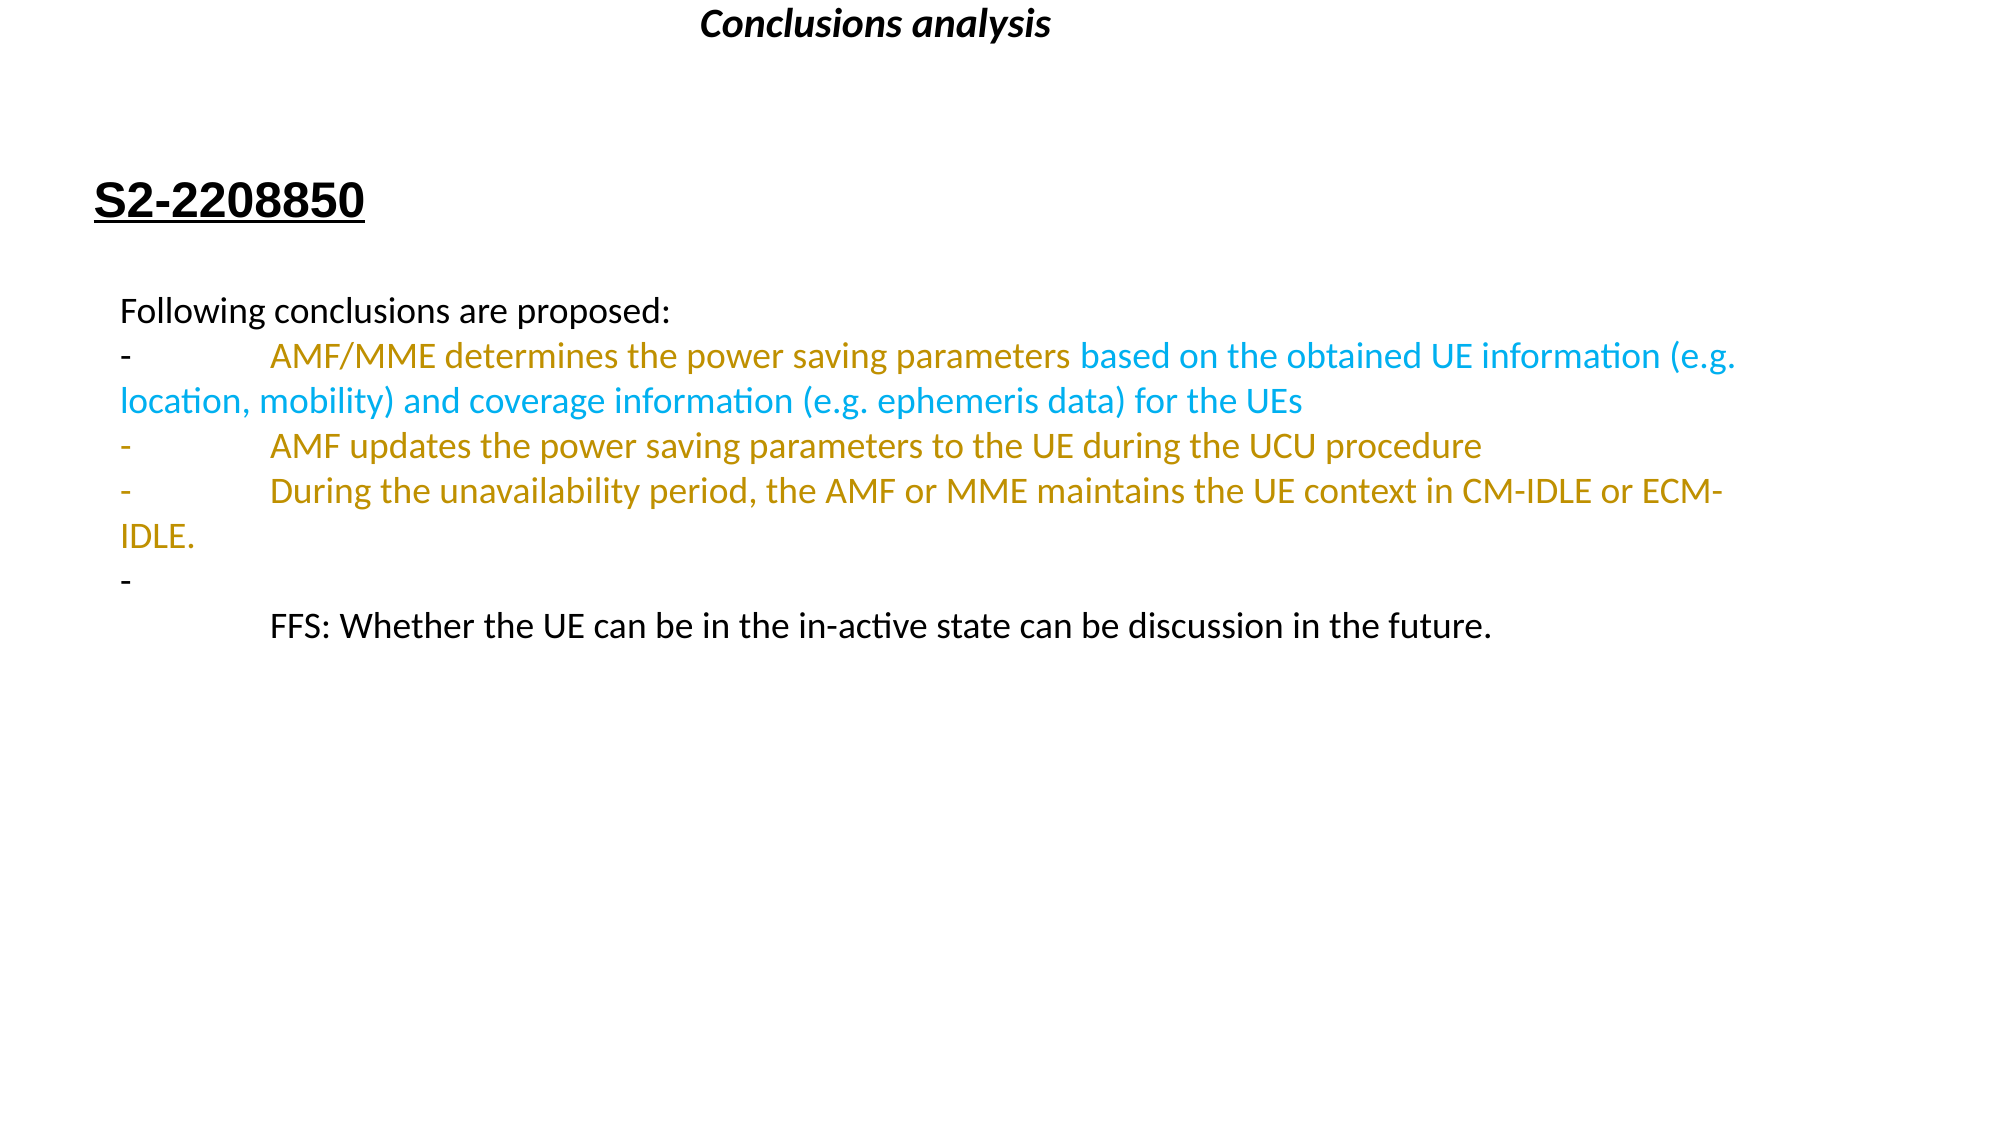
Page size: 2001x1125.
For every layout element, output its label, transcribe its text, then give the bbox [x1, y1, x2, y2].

text_box Conclusions analysis [685, 0, 1076, 54]
text_box Following conclusions are proposed: - AMF/MME determines the power saving parameters based on the obtained UE information (e.g. location, mobility) and coverage information (e.g. ephemeris data) for the UEs - AMF updates the power saving parameters to the UE during the UCU procedure - During the unavailability period, the AMF or MME maintains the UE context in CM-IDLE or ECM- IDLE. - FFS: Whether the UE can be in the in-active state can be discussion in the future. [105, 278, 1804, 653]
list S2-2208850 [78, 166, 1804, 881]
